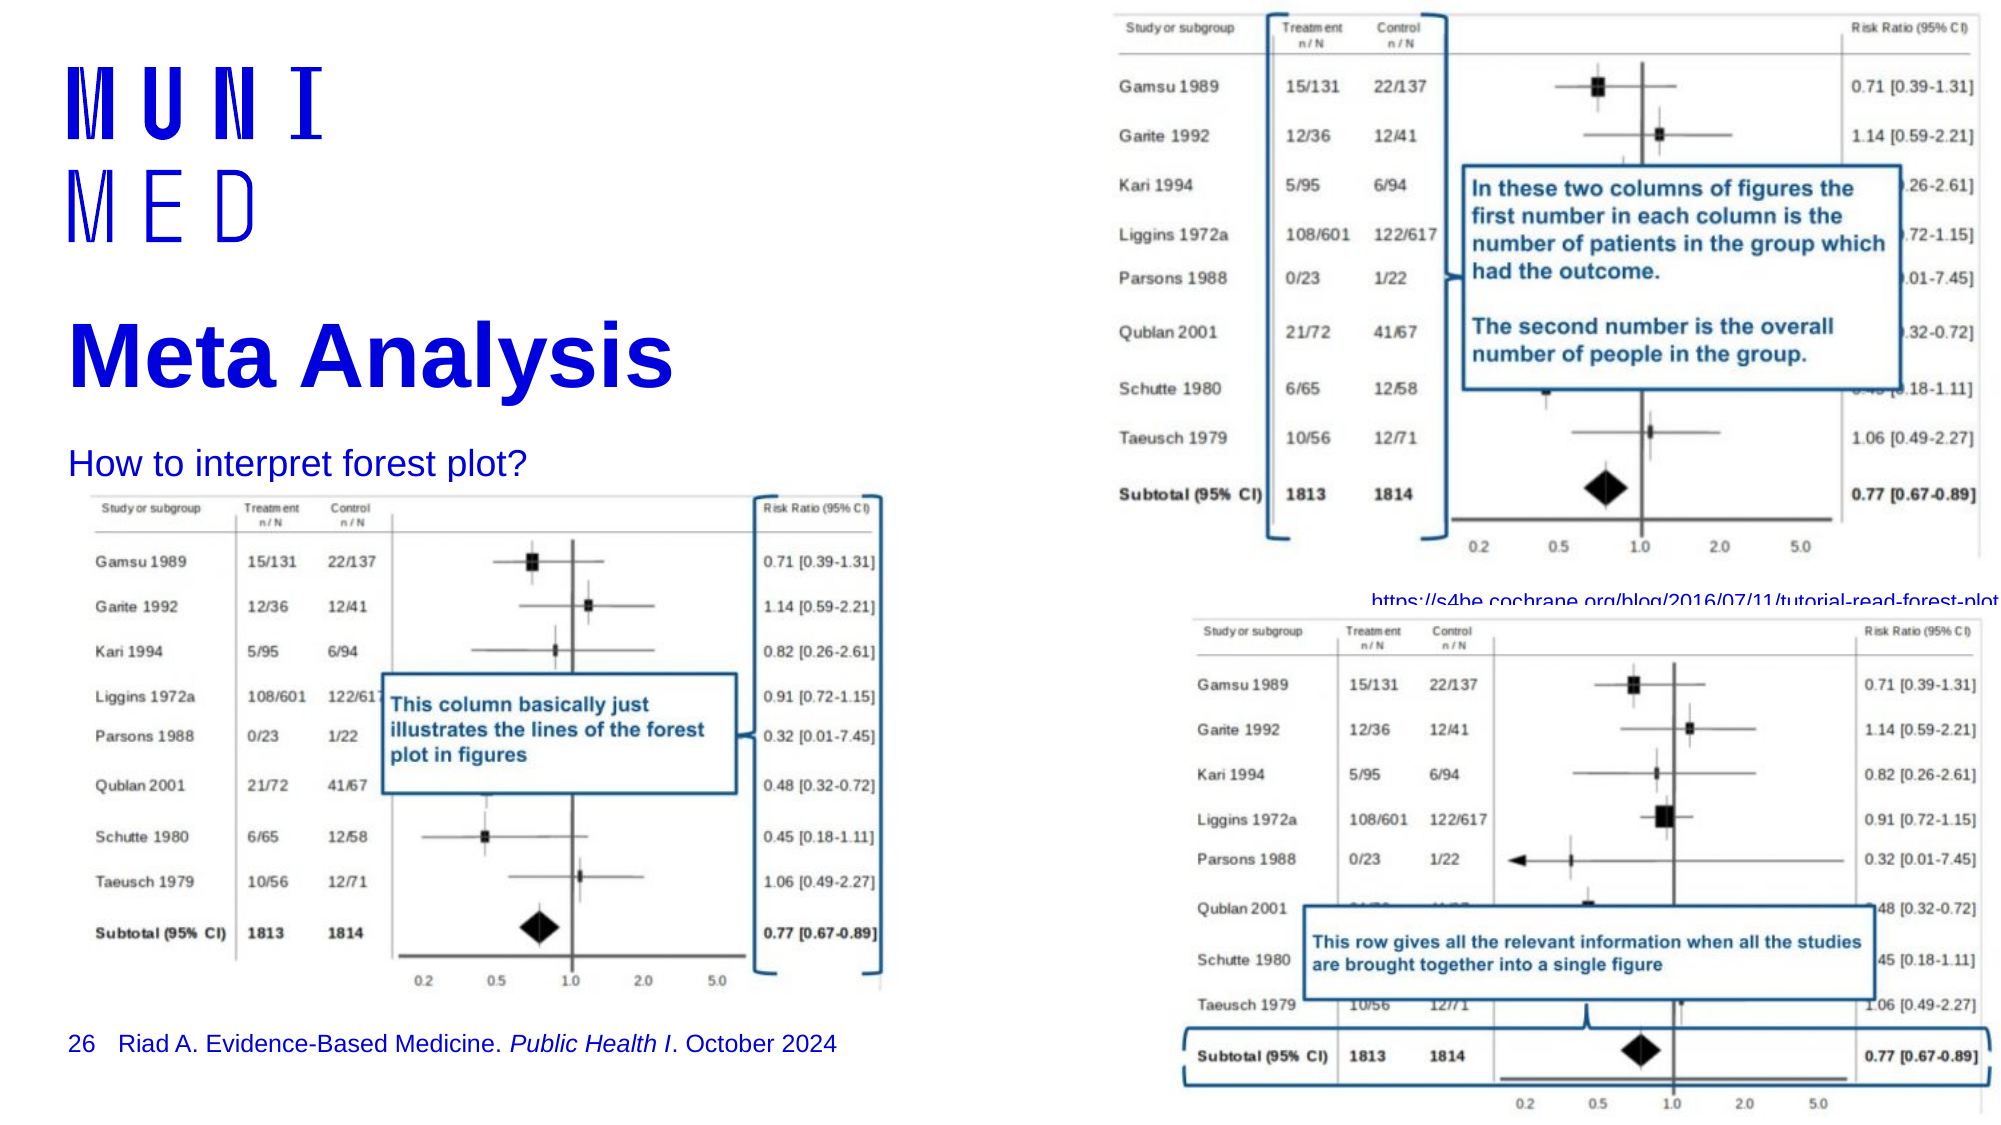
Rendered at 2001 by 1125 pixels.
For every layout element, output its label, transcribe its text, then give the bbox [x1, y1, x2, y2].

text_box How to interpret forest plot? [67, 416, 856, 482]
text_box https://s4be.cochrane.org/blog/2016/07/11/tutorial-read-forest-plot [1348, 577, 2000, 603]
picture [1169, 605, 2000, 1125]
picture [1088, 0, 2000, 570]
picture [67, 482, 899, 1003]
footer Riad A. Evidence-Based Medicine. Public Health I. October 2024 [118, 1021, 1164, 1063]
title Meta Analysis [67, 314, 727, 394]
slide_number 26 [67, 1021, 110, 1063]
